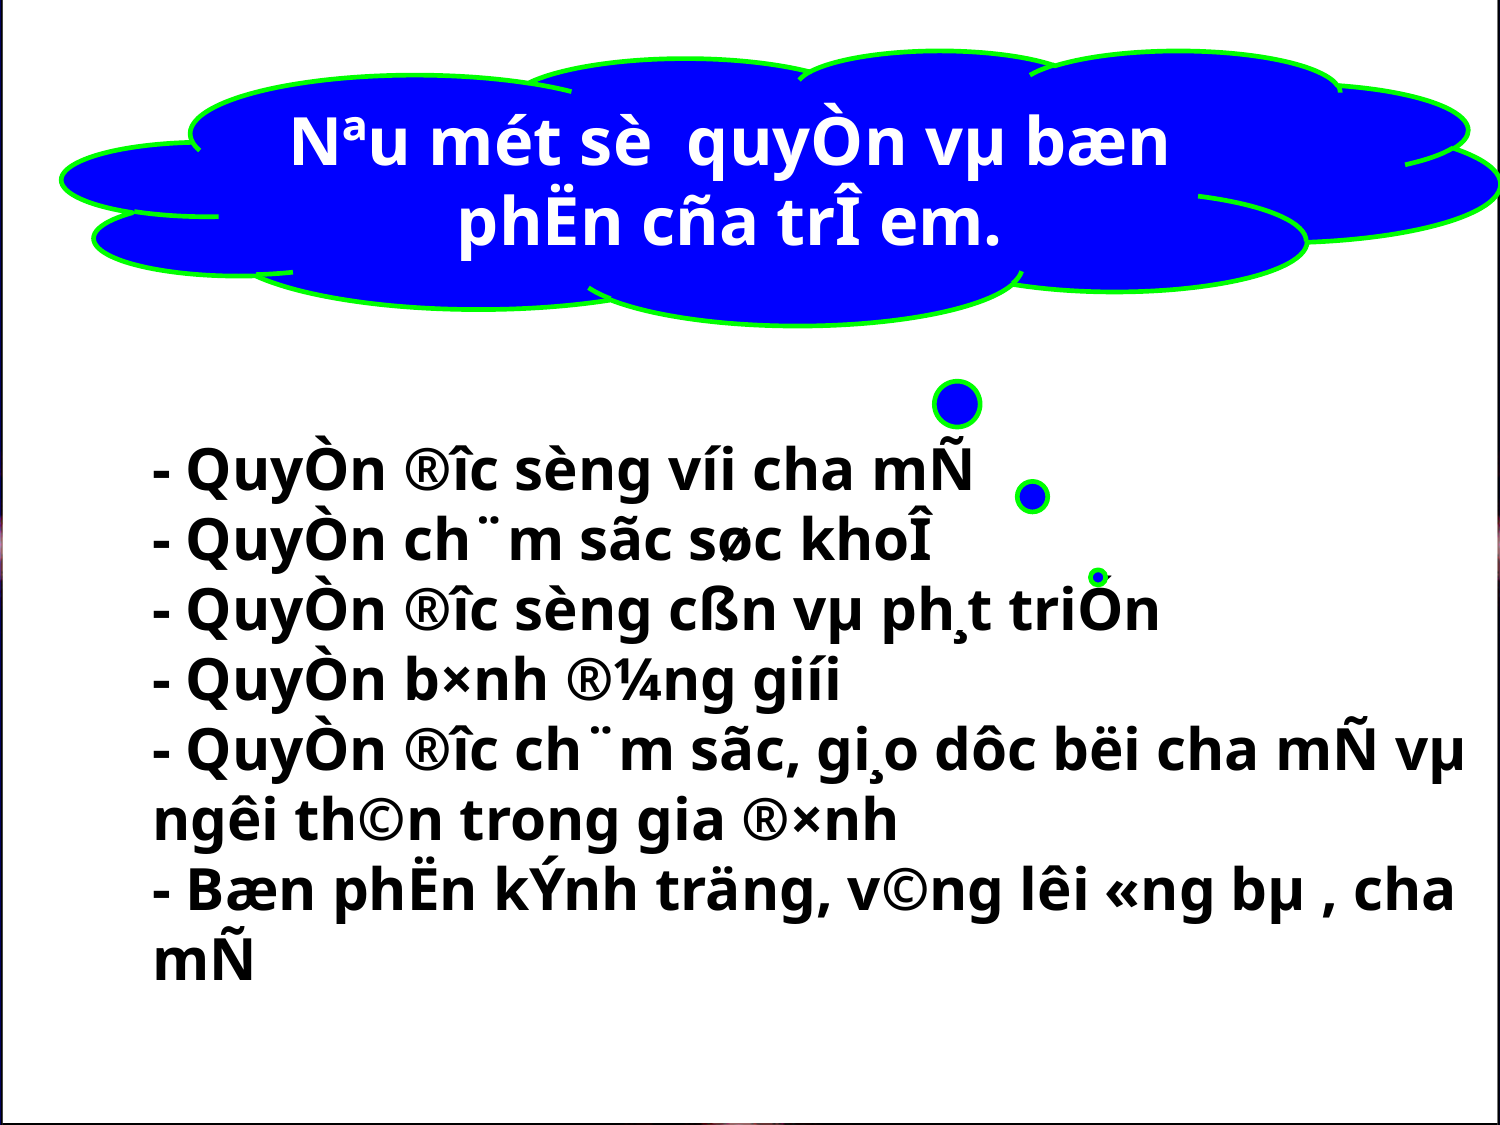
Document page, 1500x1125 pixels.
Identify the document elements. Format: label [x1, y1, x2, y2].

text_box [0, 0, 1500, 1125]
